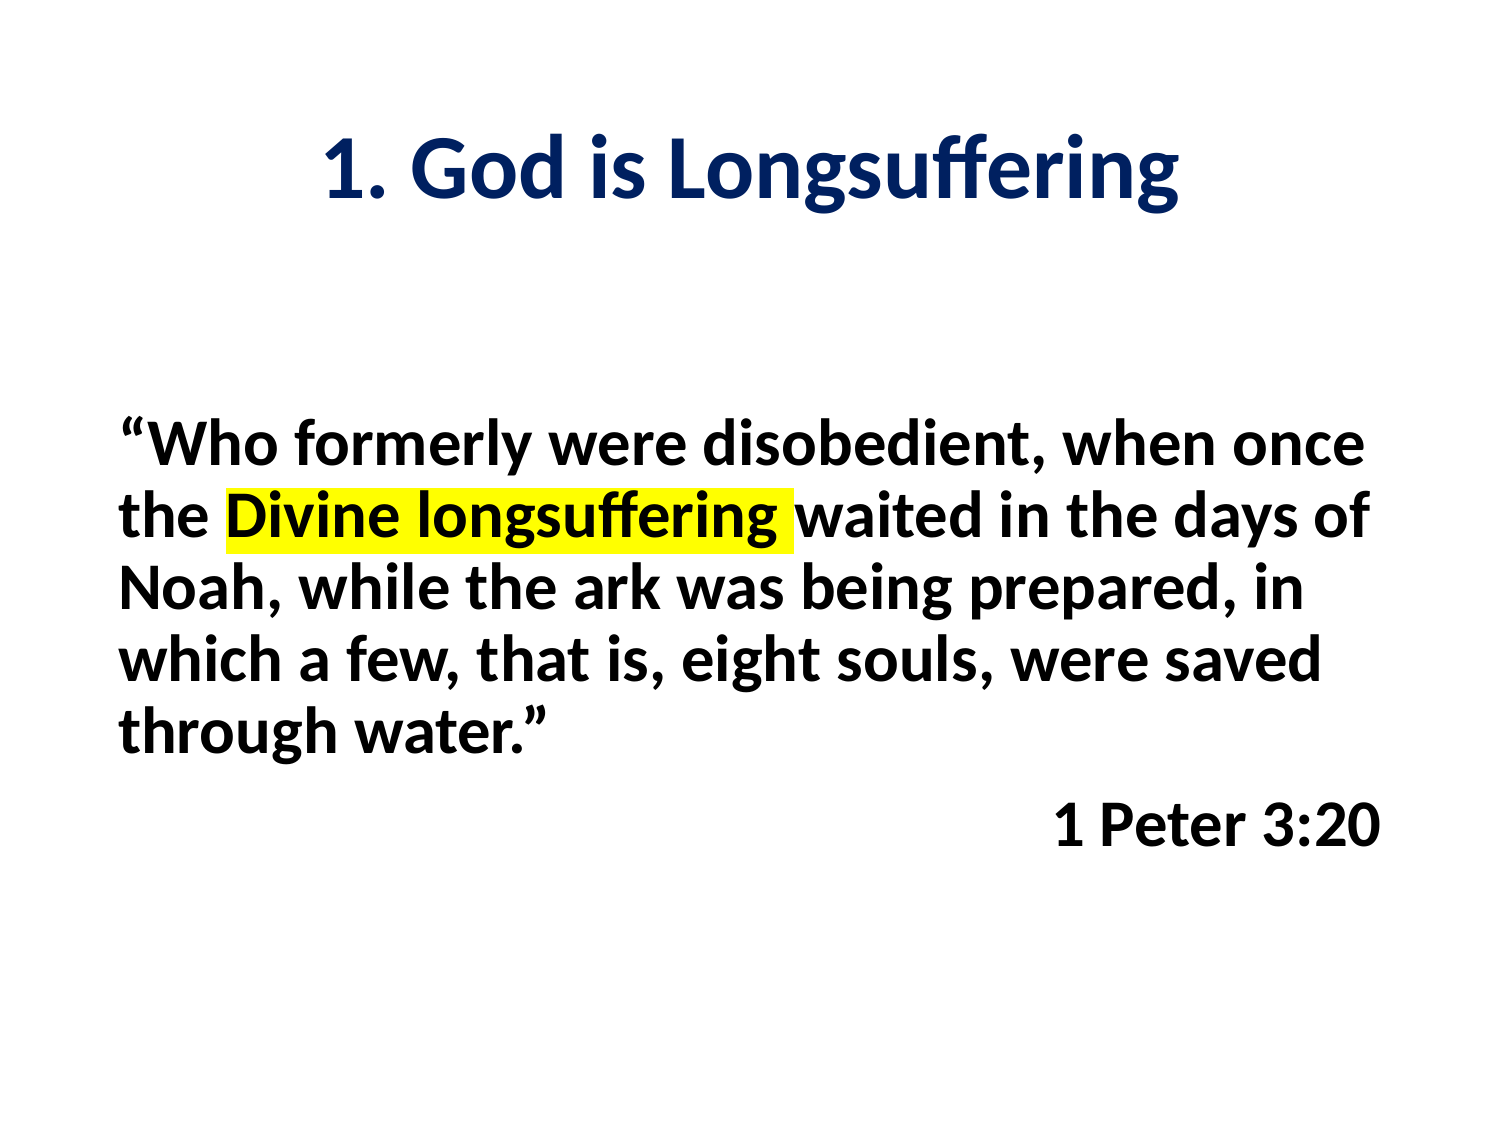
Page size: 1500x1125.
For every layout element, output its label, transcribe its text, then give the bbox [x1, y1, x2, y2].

list “Who formerly were disobedient, when once the Divine longsuffering waited in the days of Noah, while the ark was being prepared, in which a few, that is, eight souls, were saved through water.” 1 Peter 3:20 [103, 299, 1397, 1014]
title 1. God is Longsuffering [103, 59, 1397, 278]
